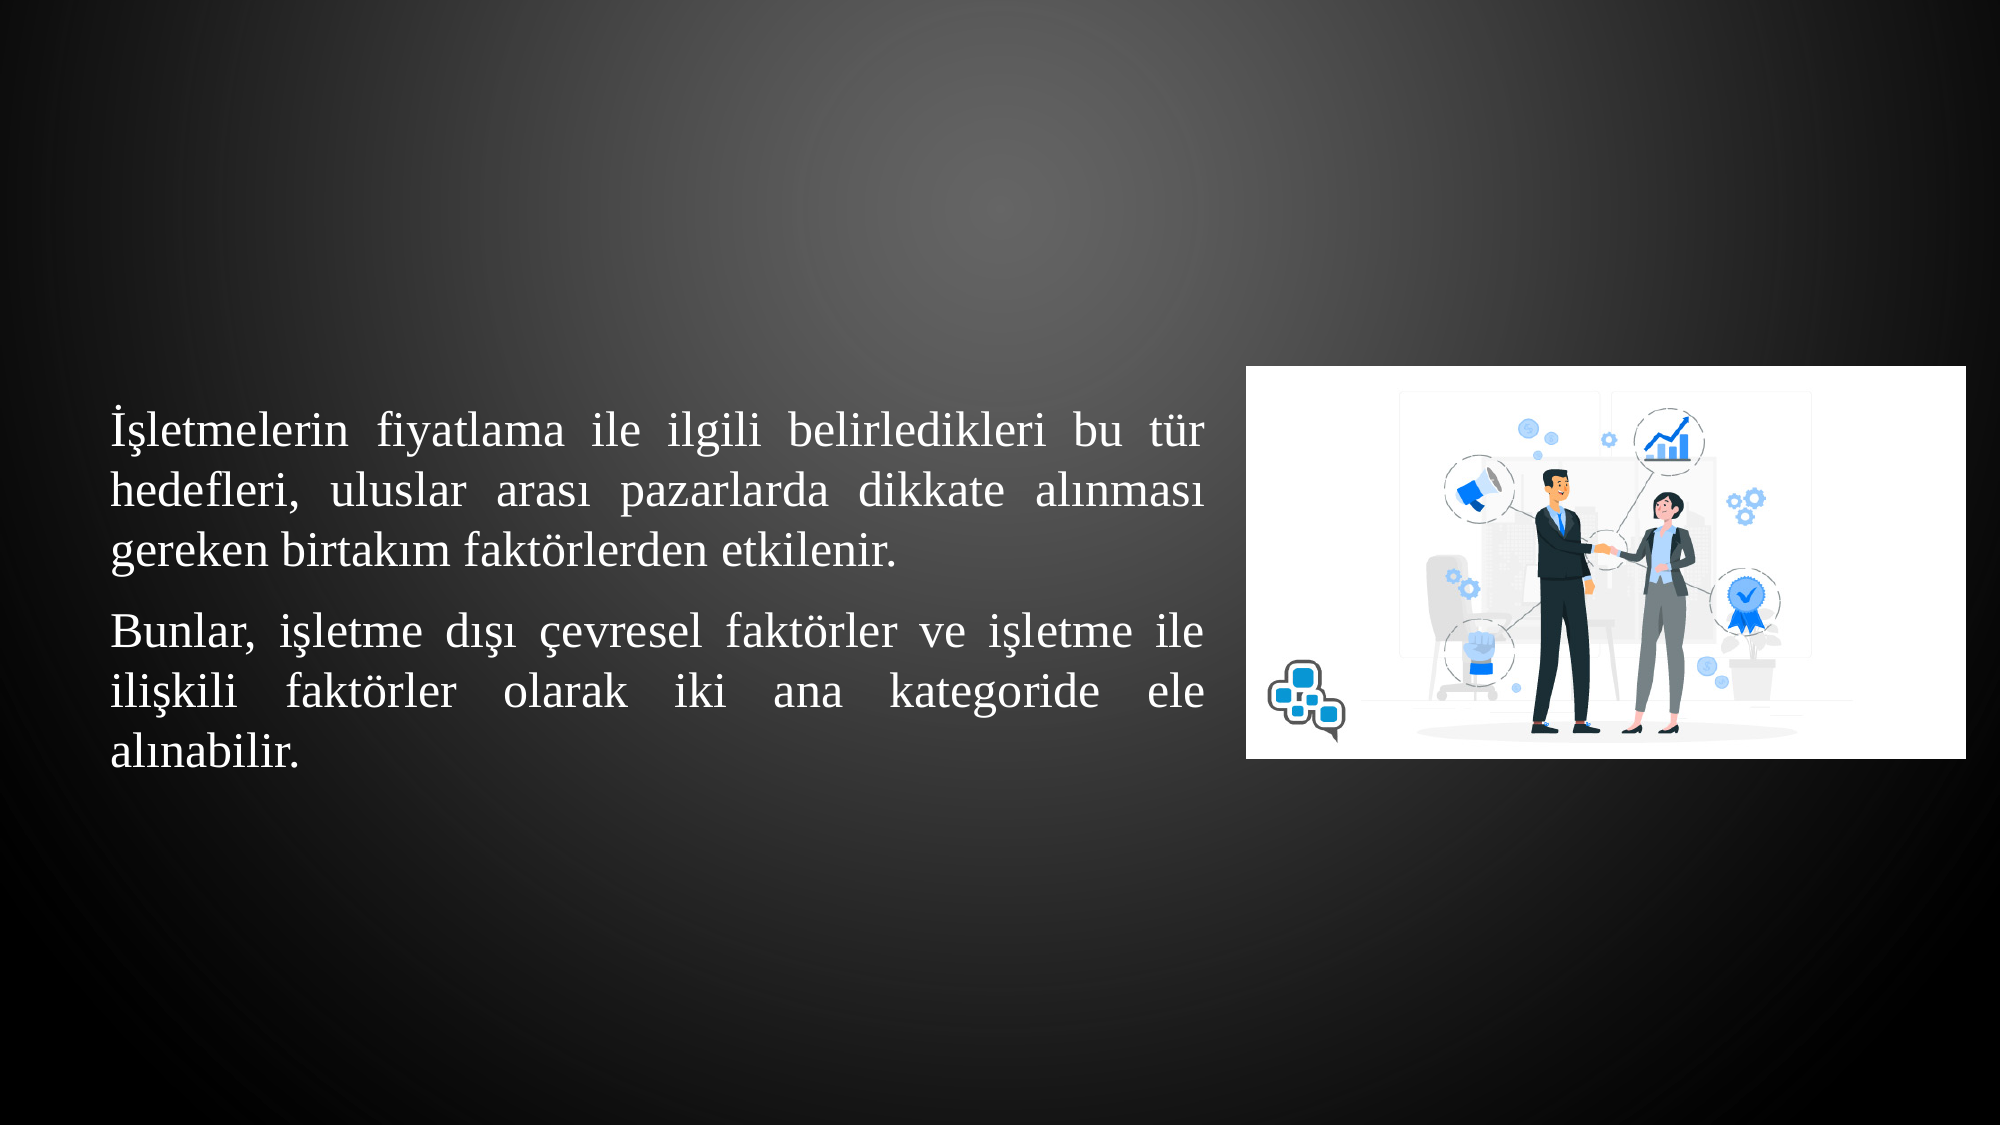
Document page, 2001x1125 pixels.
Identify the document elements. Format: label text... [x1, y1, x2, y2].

list İşletmelerin fiyatlama ile ilgili belirledikleri bu tür hedefleri, uluslar arası pazarlarda dikkate alınması gereken birtakım faktörlerden etkilenir. Bunlar, işletme dışı çevresel faktörler ve işletme ile ilişkili faktörler olarak iki ana kategoride ele alınabilir. [95, 389, 1222, 950]
picture [0, 0, 2000, 1125]
